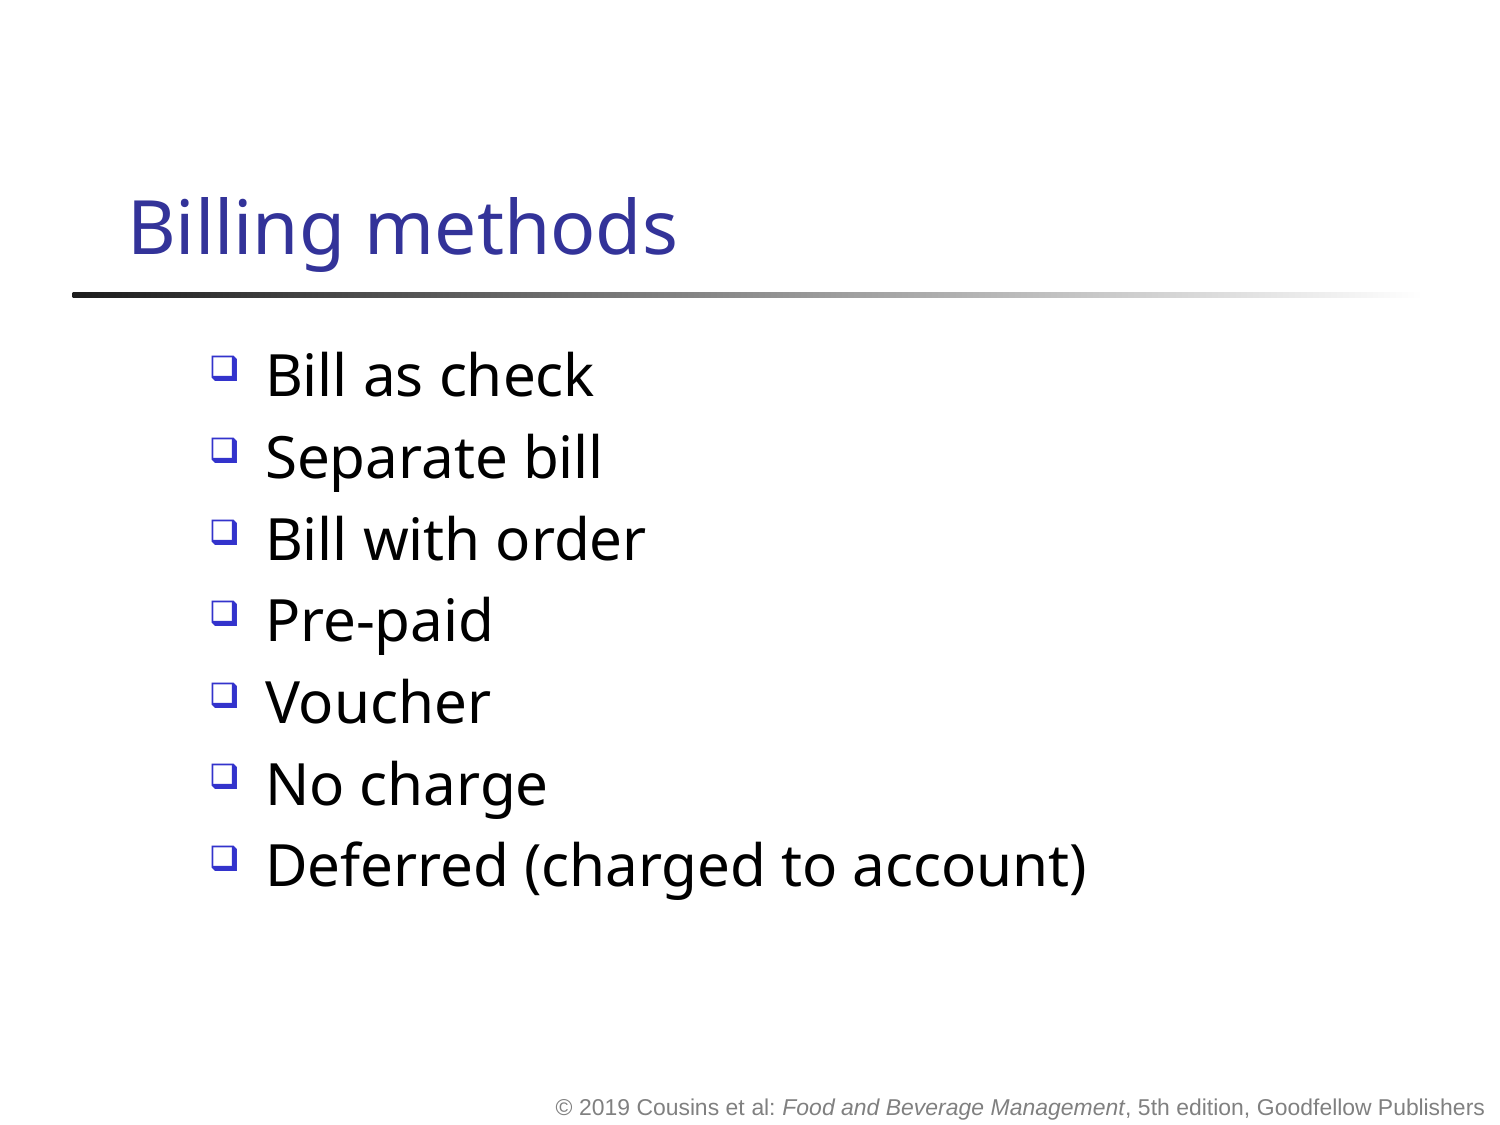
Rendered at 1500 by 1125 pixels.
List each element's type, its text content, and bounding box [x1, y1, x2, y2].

title Billing methods [112, 90, 1391, 278]
list Bill as check Separate bill Bill with order Pre-paid Voucher No charge Deferred (charged to account) [193, 331, 1469, 1050]
